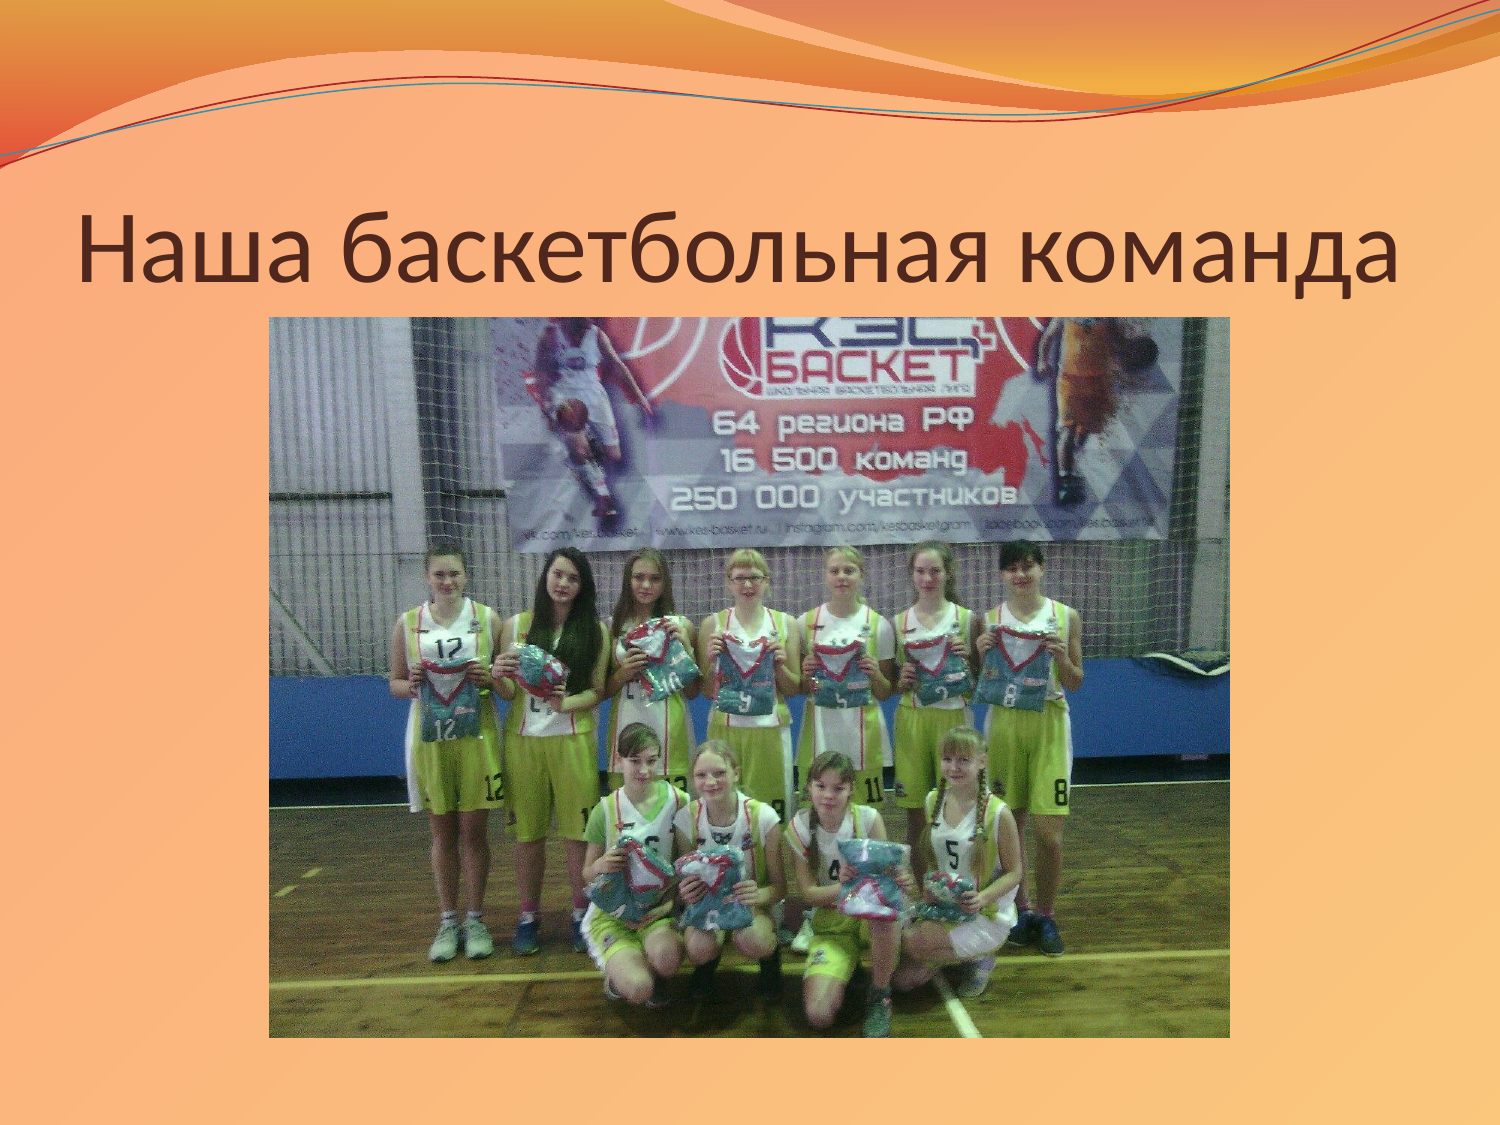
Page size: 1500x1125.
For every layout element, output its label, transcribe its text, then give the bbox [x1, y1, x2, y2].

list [269, 317, 1231, 1038]
title Наша баскетбольная команда [75, 115, 1425, 303]
